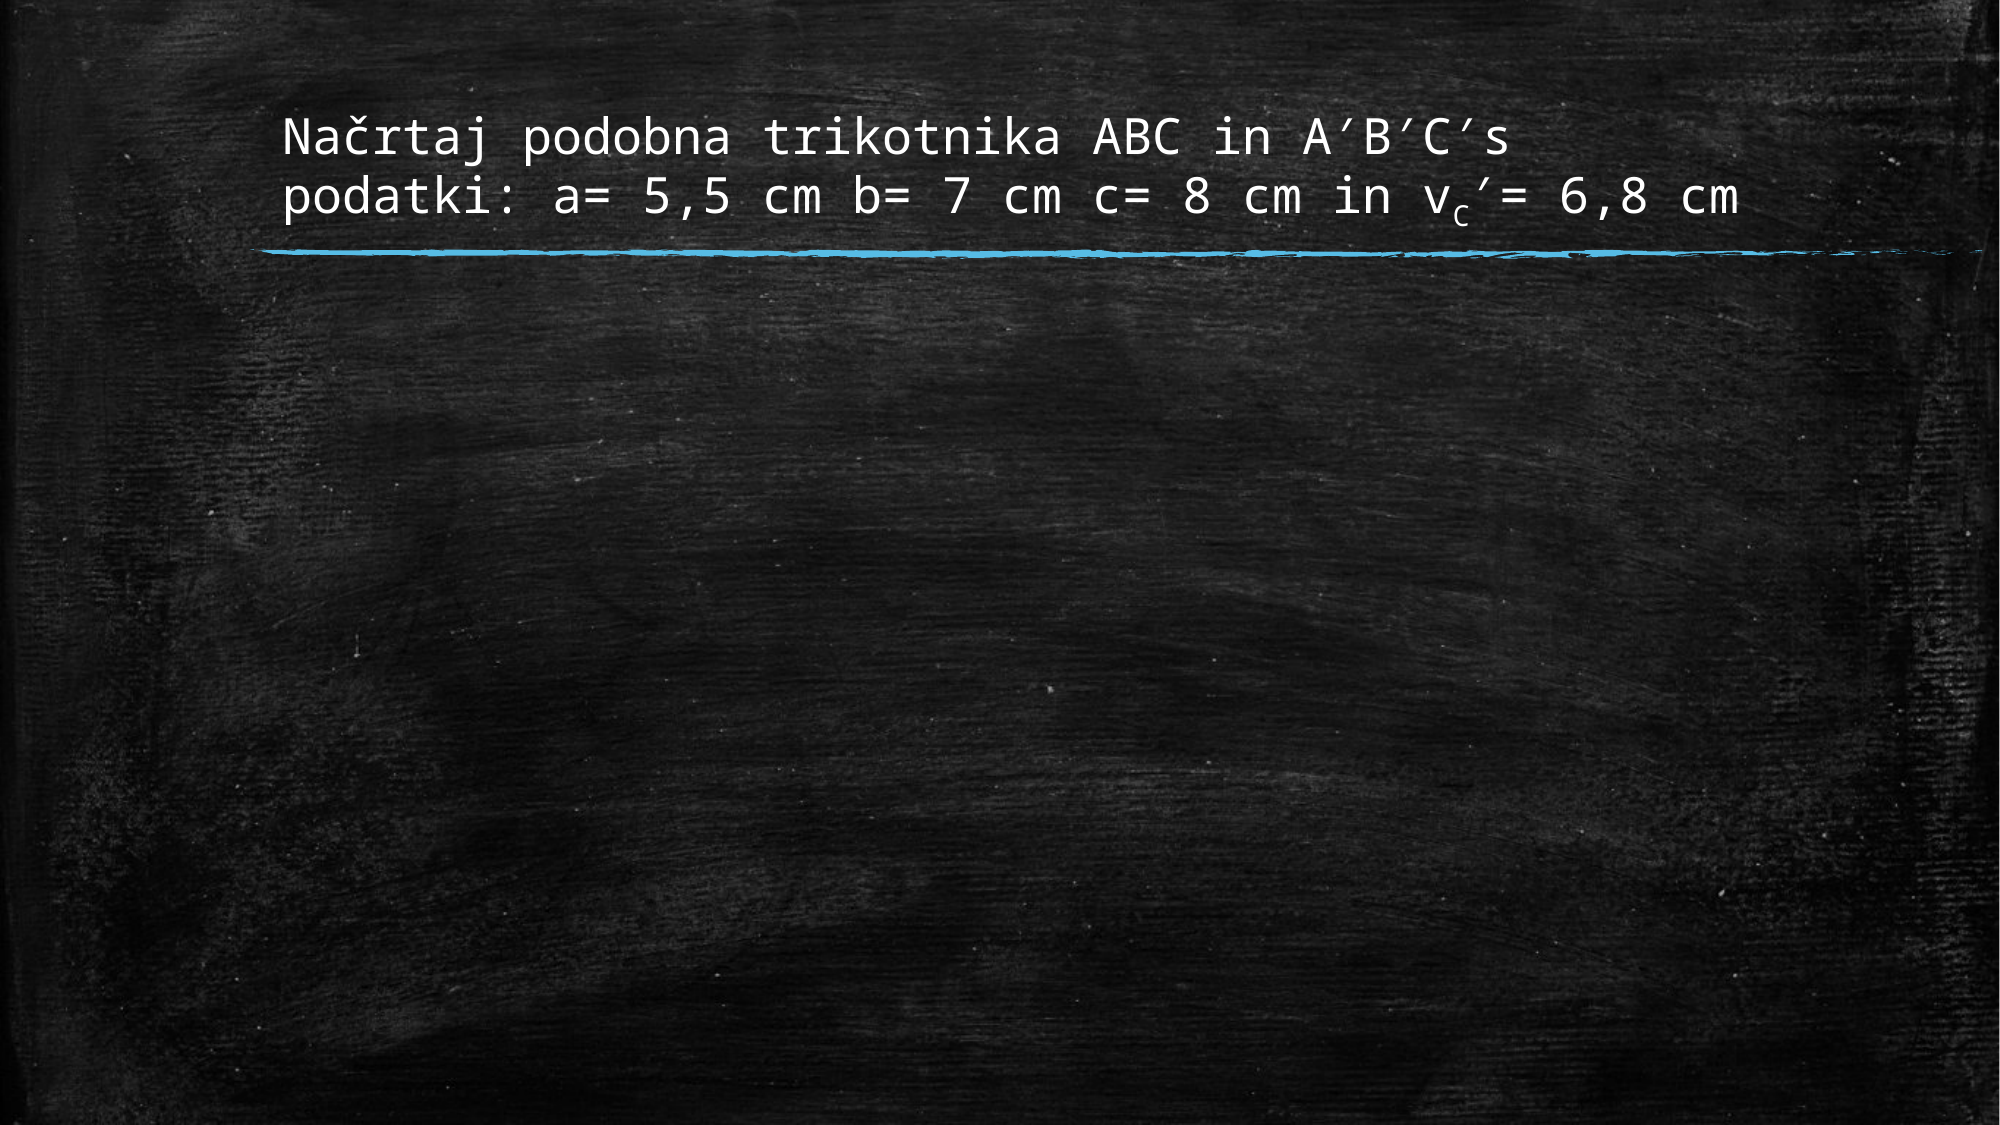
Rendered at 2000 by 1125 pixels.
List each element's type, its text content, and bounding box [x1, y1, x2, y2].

title Načrtaj podobna trikotnika ABC in A′B′C′s podatki: a= 5,5 cm b= 7 cm c= 8 cm in vC′= 6,8 cm [267, 66, 1768, 234]
